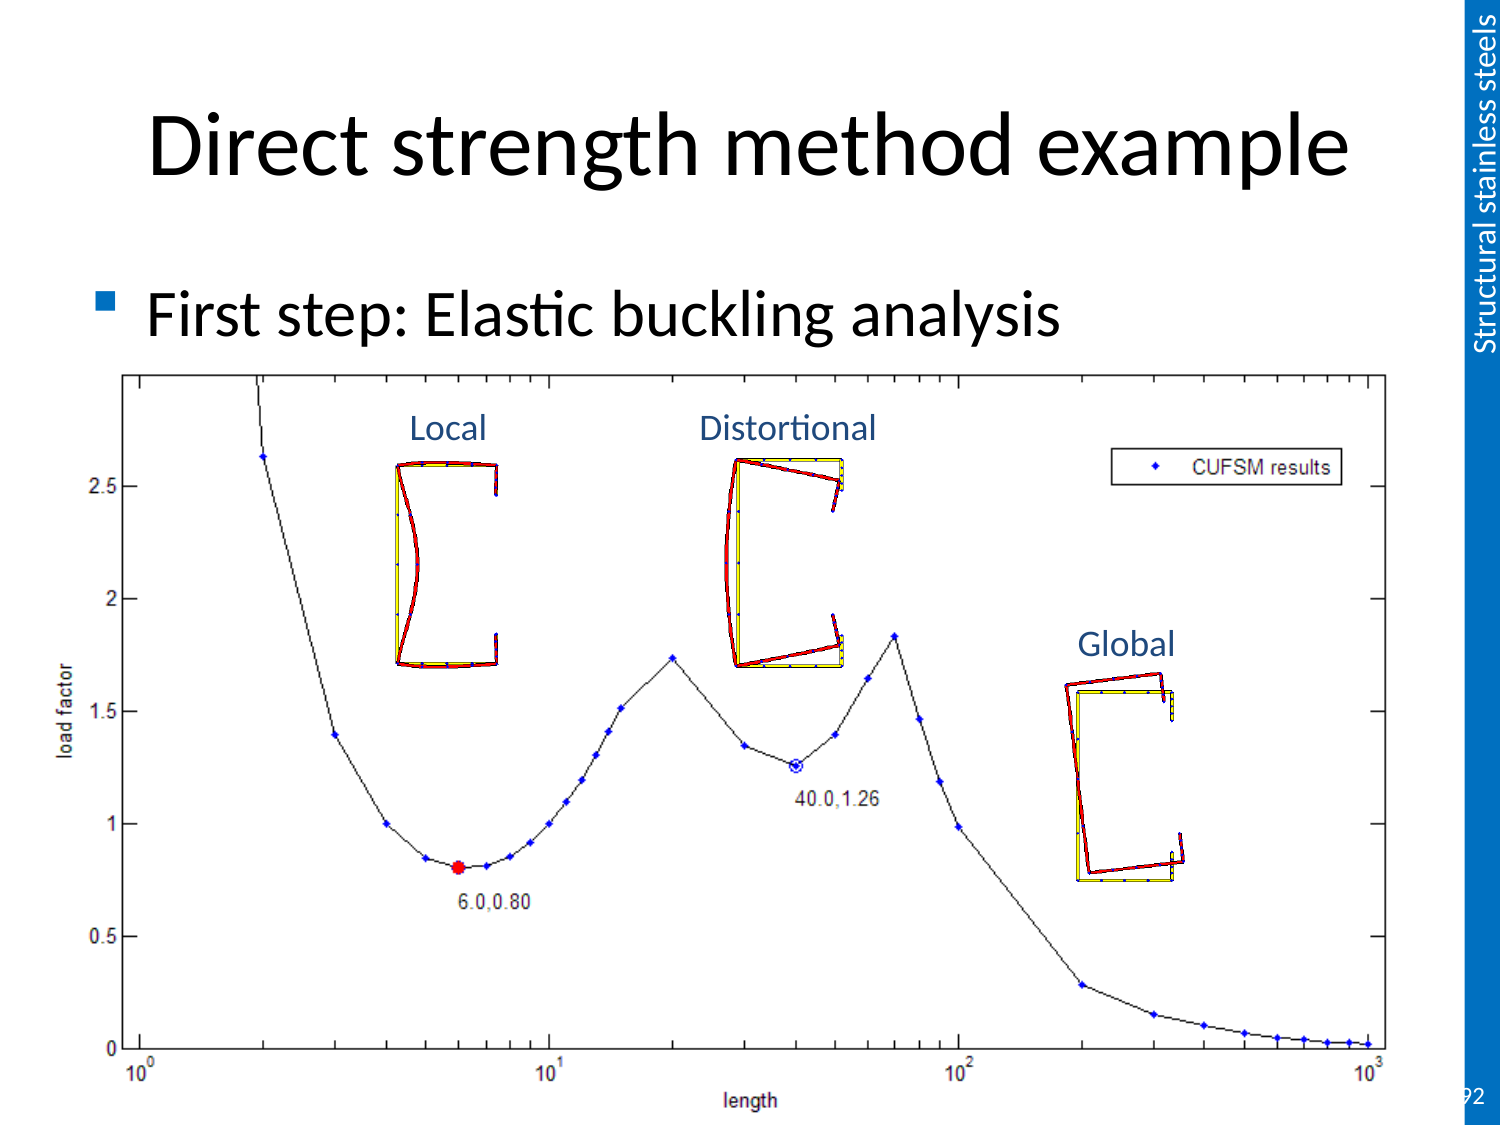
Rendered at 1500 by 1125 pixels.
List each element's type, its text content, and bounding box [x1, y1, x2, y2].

list First step: Elastic buckling analysis [75, 262, 1425, 1071]
title Direct strength method example [75, 45, 1425, 233]
picture [0, 355, 1416, 1125]
slide_number 92 [1435, 1065, 1500, 1125]
